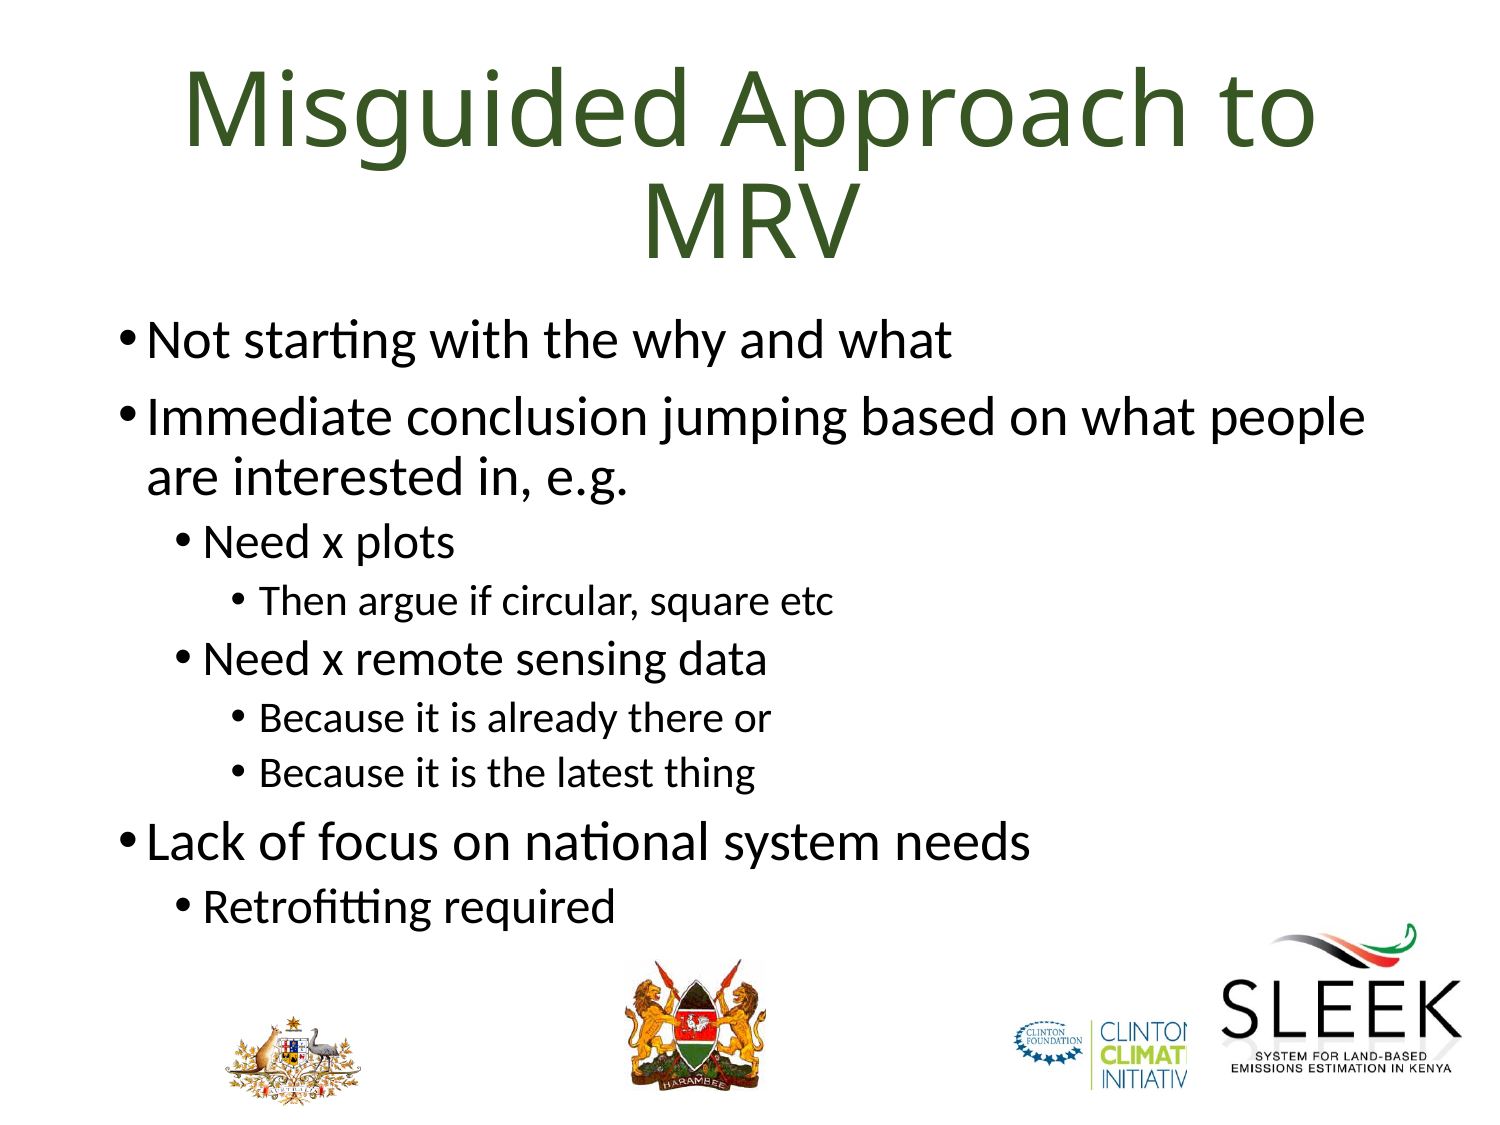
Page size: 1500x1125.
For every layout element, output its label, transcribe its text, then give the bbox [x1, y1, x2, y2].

list Not starting with the why and what Immediate conclusion jumping based on what people are interested in, e.g. Need x plots Then argue if circular, square etc Need x remote sensing data Because it is already there or Because it is the latest thing Lack of focus on national system needs Retrofitting required [103, 302, 1447, 1017]
title Misguided Approach to MRV [103, 59, 1397, 278]
picture [624, 1017, 766, 1091]
picture [225, 1017, 361, 1106]
picture [1012, 903, 1500, 1125]
